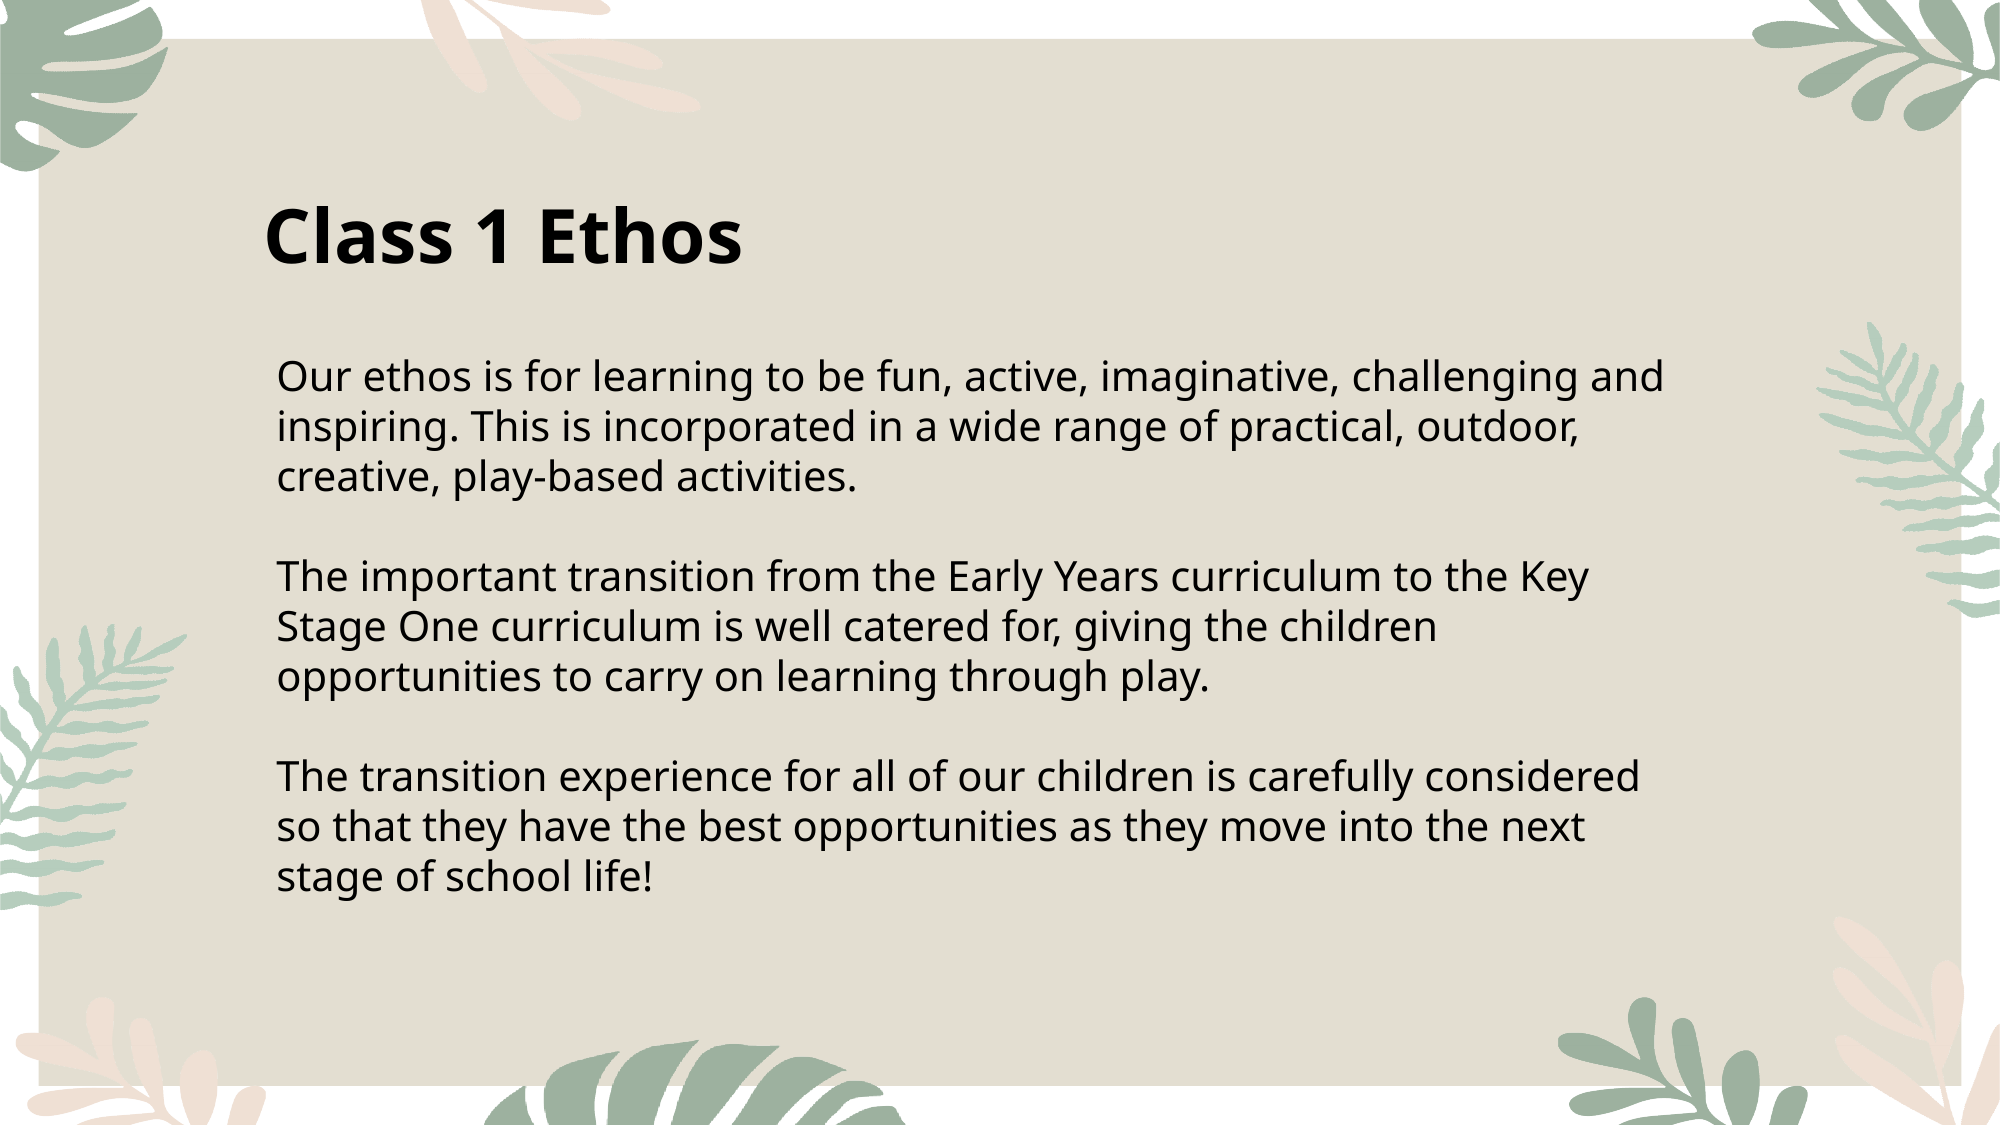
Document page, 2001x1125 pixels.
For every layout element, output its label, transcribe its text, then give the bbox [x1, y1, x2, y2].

text_box Class 1 Ethos [249, 181, 1332, 286]
text_box Our ethos is for learning to be fun, active, imaginative, challenging and inspiring. This is incorporated in a wide range of practical, outdoor, creative, play-based activities. The important transition from the Early Years curriculum to the Key Stage One curriculum is well catered for, giving the children opportunities to carry on learning through play. The transition experience for all of our children is carefully considered so that they have the best opportunities as they move into the next stage of school life! [261, 342, 1705, 907]
picture [0, 0, 2000, 1125]
